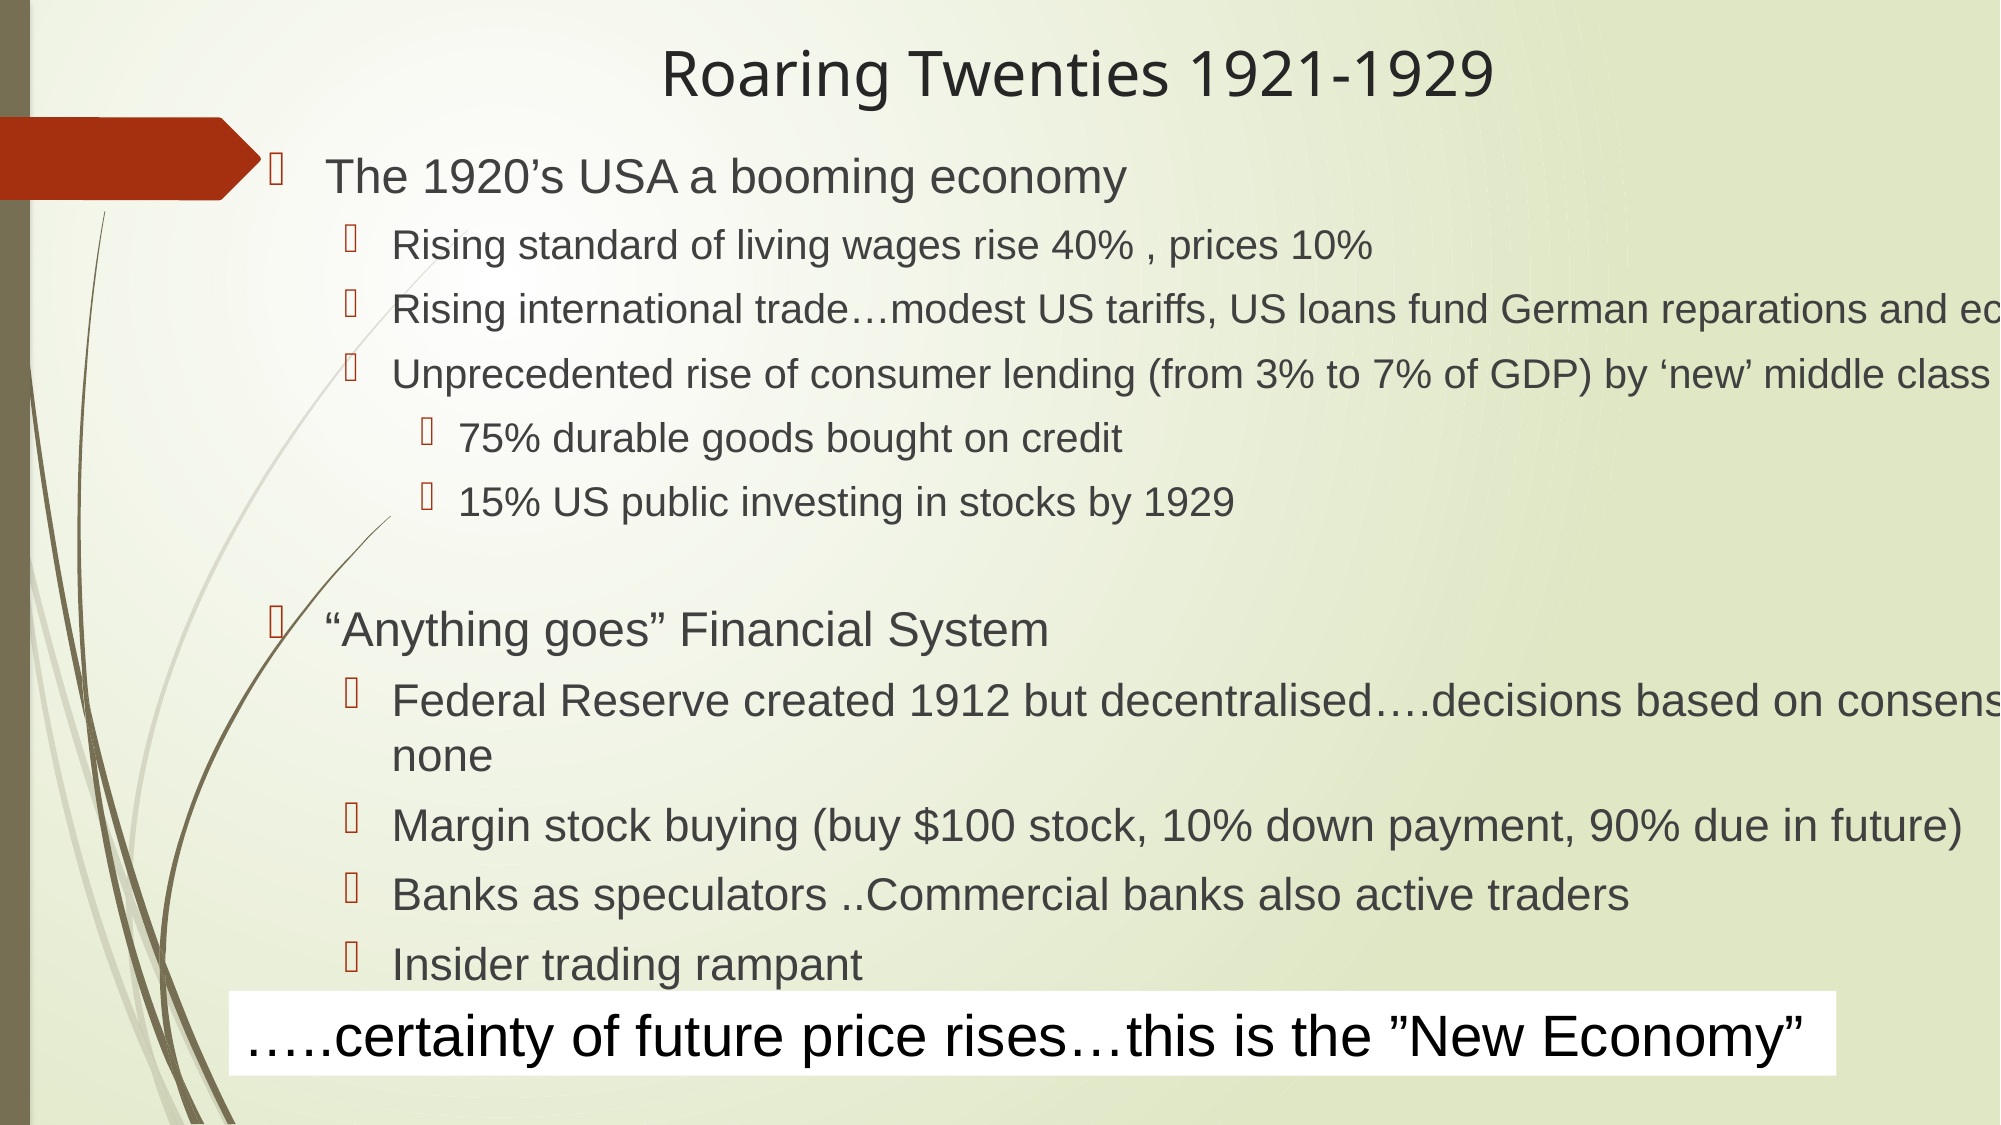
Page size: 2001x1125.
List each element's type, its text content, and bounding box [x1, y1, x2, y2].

title Roaring Twenties 1921-1929 [347, 25, 1810, 118]
list The 1920’s USA a booming economy Rising standard of living wages rise 40% , prices 10% Rising international trade…modest US tariffs, US loans fund German reparations and economy Unprecedented rise of consumer lending (from 3% to 7% of GDP) by ‘new’ middle class 75% durable goods bought on credit 15% US public investing in stocks by 1929 “Anything goes” Financial System Federal Reserve created 1912 but decentralised….decisions based on consensus…none Margin stock buying (buy $100 stock, 10% down payment, 90% due in future) Banks as speculators ..Commercial banks also active traders Insider trading rampant [253, 137, 2000, 1007]
text_box …..certainty of future price rises…this is the ”New Economy” [228, 990, 1837, 1076]
